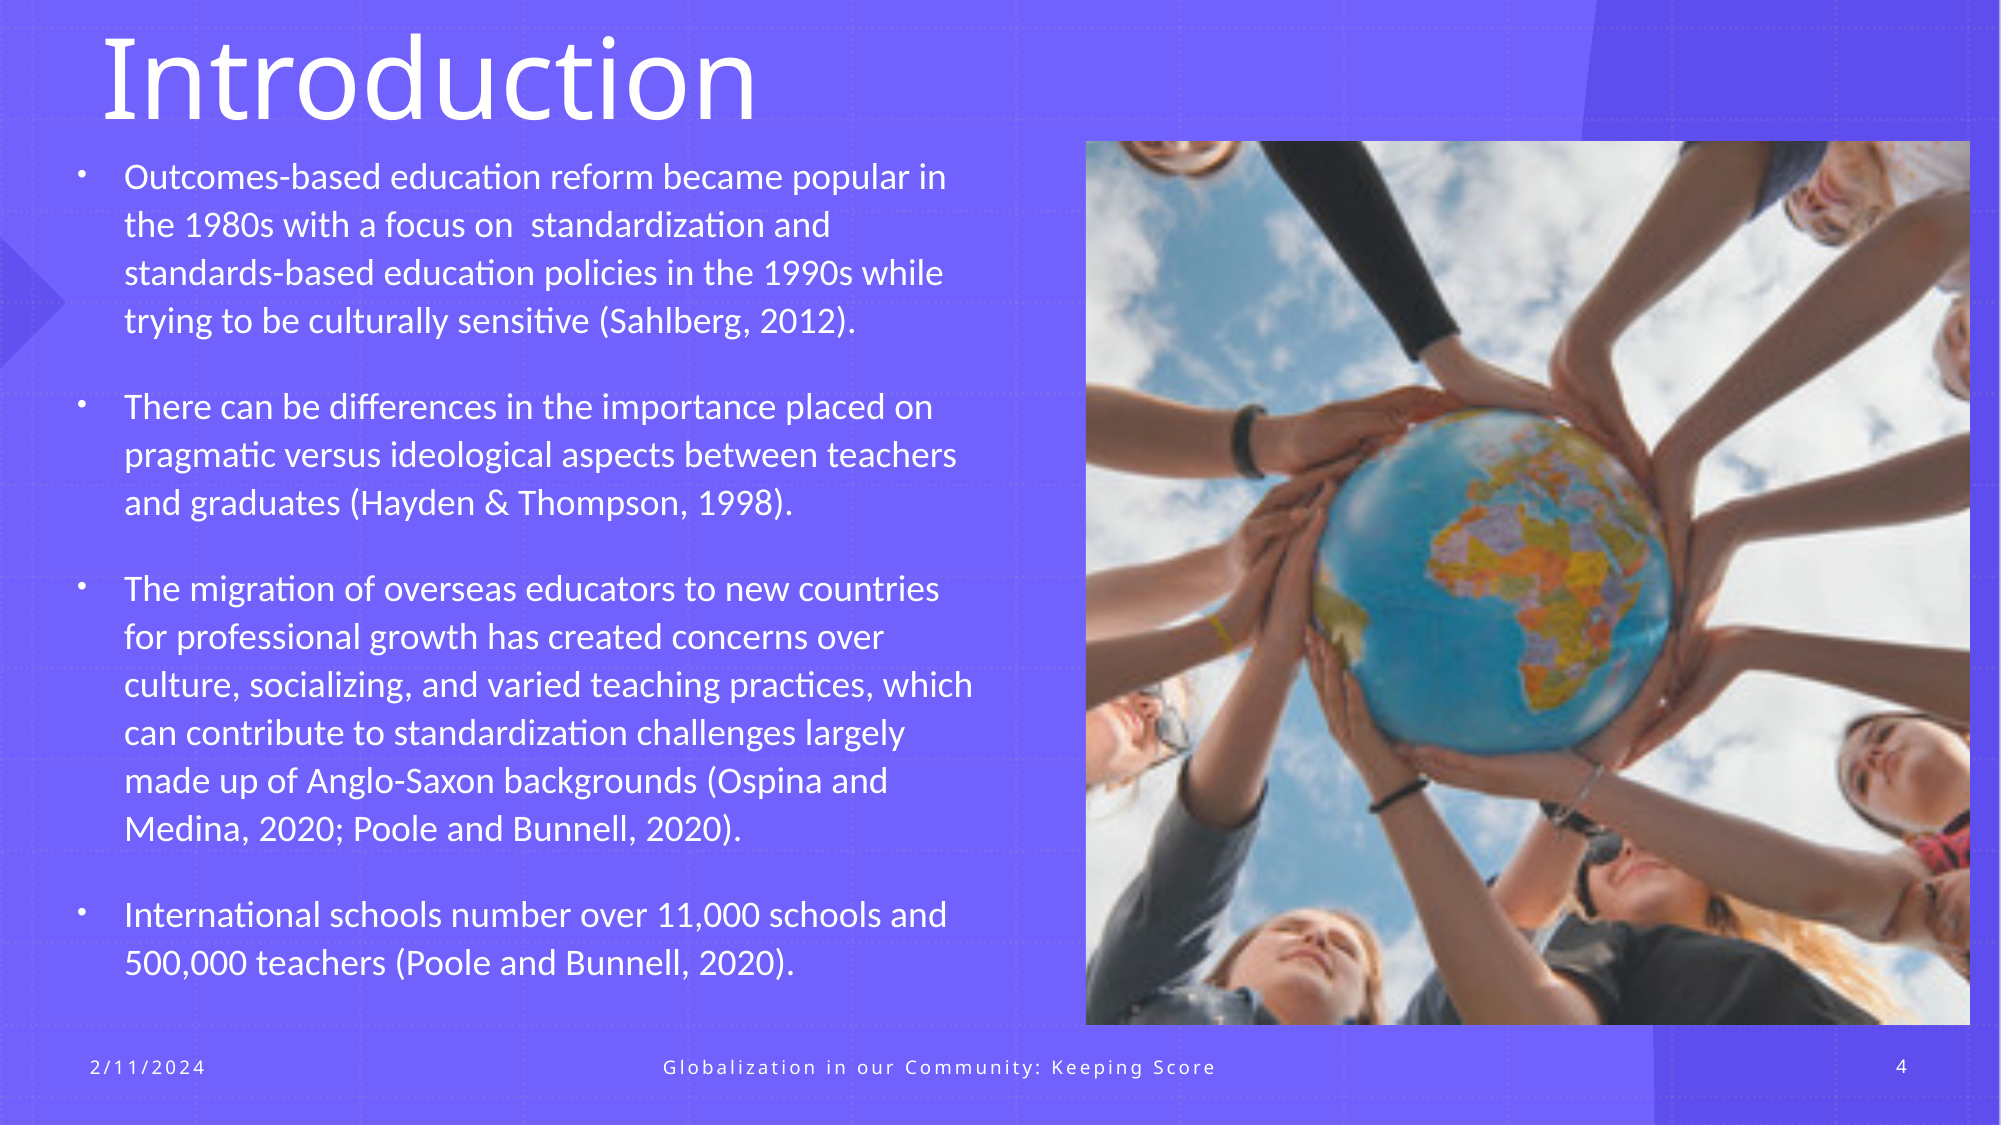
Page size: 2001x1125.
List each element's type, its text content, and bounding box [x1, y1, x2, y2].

title Introduction [86, 14, 975, 141]
slide_number 4 [1835, 1037, 1967, 1098]
list Outcomes-based education reform became popular in the 1980s with a focus on standardization and standards-based education policies in the 1990s while trying to be culturally sensitive (Sahlberg, 2012). There can be differences in the importance placed on pragmatic versus ideological aspects between teachers and graduates (Hayden & Thompson, 1998). The migration of overseas educators to new countries for professional growth has created concerns over culture, socializing, and varied teaching practices, which can contribute to standardization challenges largely made up of Anglo-Saxon backgrounds (Ospina and Medina, 2020; Poole and Bunnell, 2020). International schools number over 11,000 schools and 500,000 teachers (Poole and Bunnell, 2020). [62, 141, 999, 1031]
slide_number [75, 1037, 495, 1098]
picture [1085, 141, 1970, 1025]
footer Globalization in our Community: Keeping Score [534, 1036, 1343, 1097]
